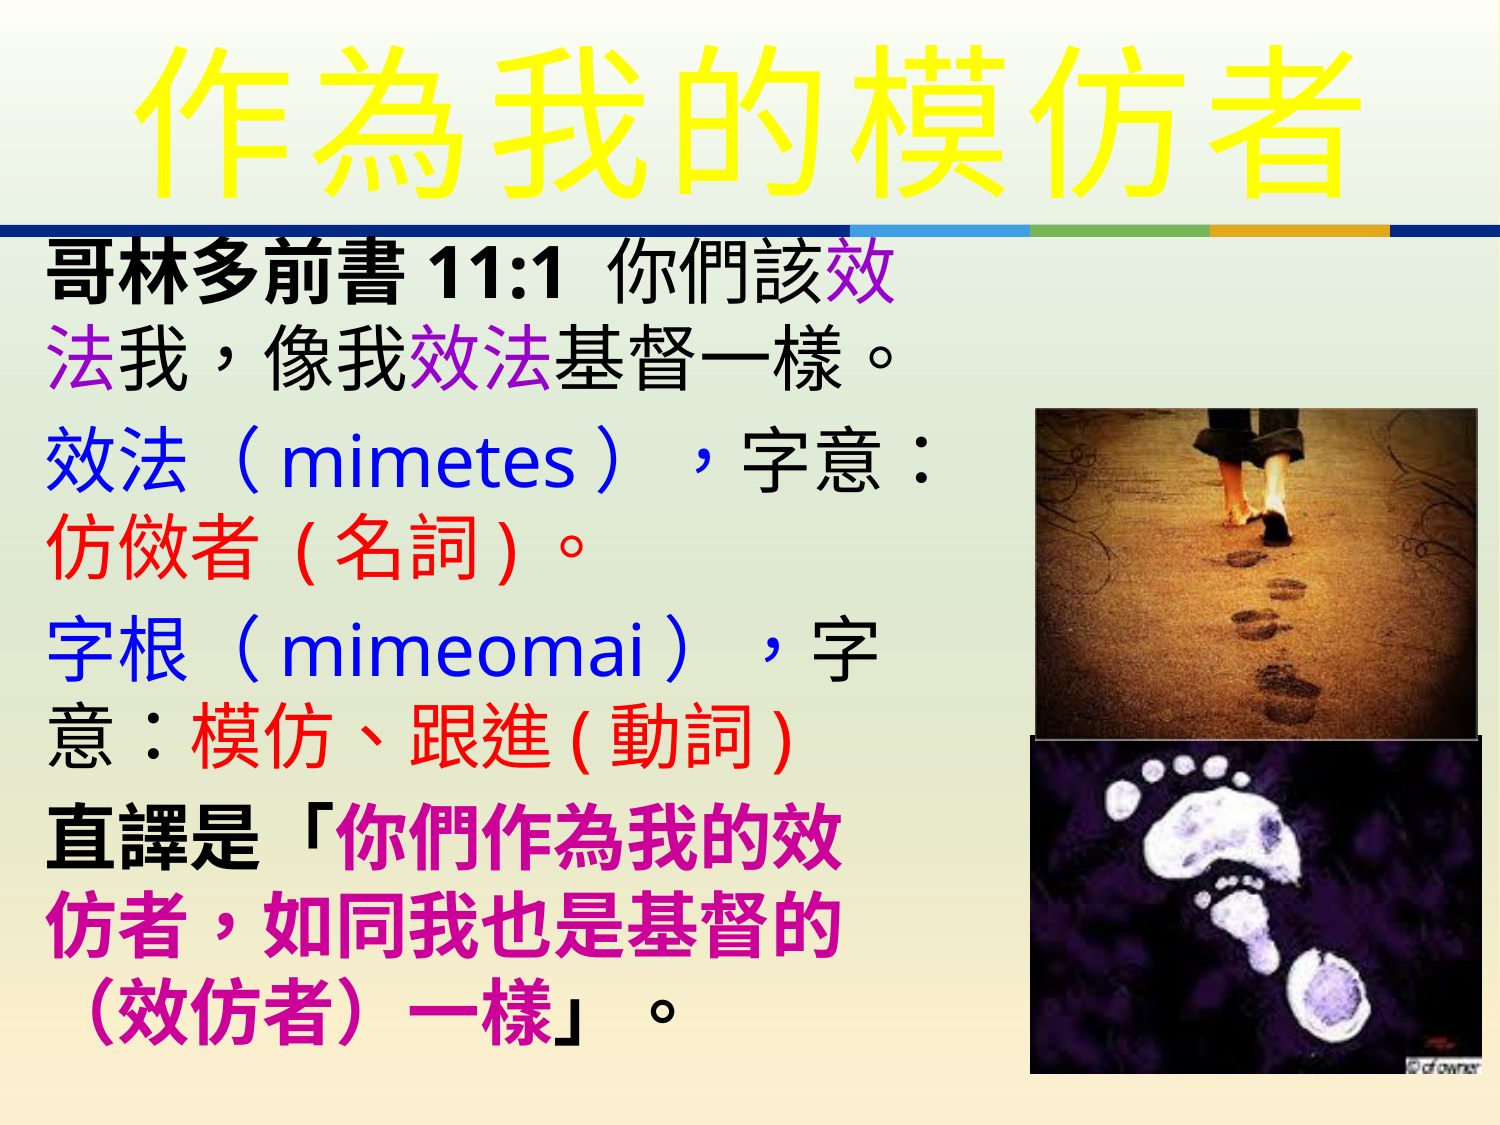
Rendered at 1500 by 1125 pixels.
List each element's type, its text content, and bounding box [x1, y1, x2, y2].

list 哥林多前書11:1 你們該效法我，像我效法基督一樣。 效法（mimetes），字意：仿傚者 (名詞)。 字根（mimeomai），字意：模仿、跟進(動詞) 直譯是「你們作為我的效仿者，如同我也是基督的（效仿者）一樣」。 [29, 217, 928, 1125]
picture [1030, 408, 1483, 1075]
title 作為我的模仿者 [75, 24, 1425, 213]
